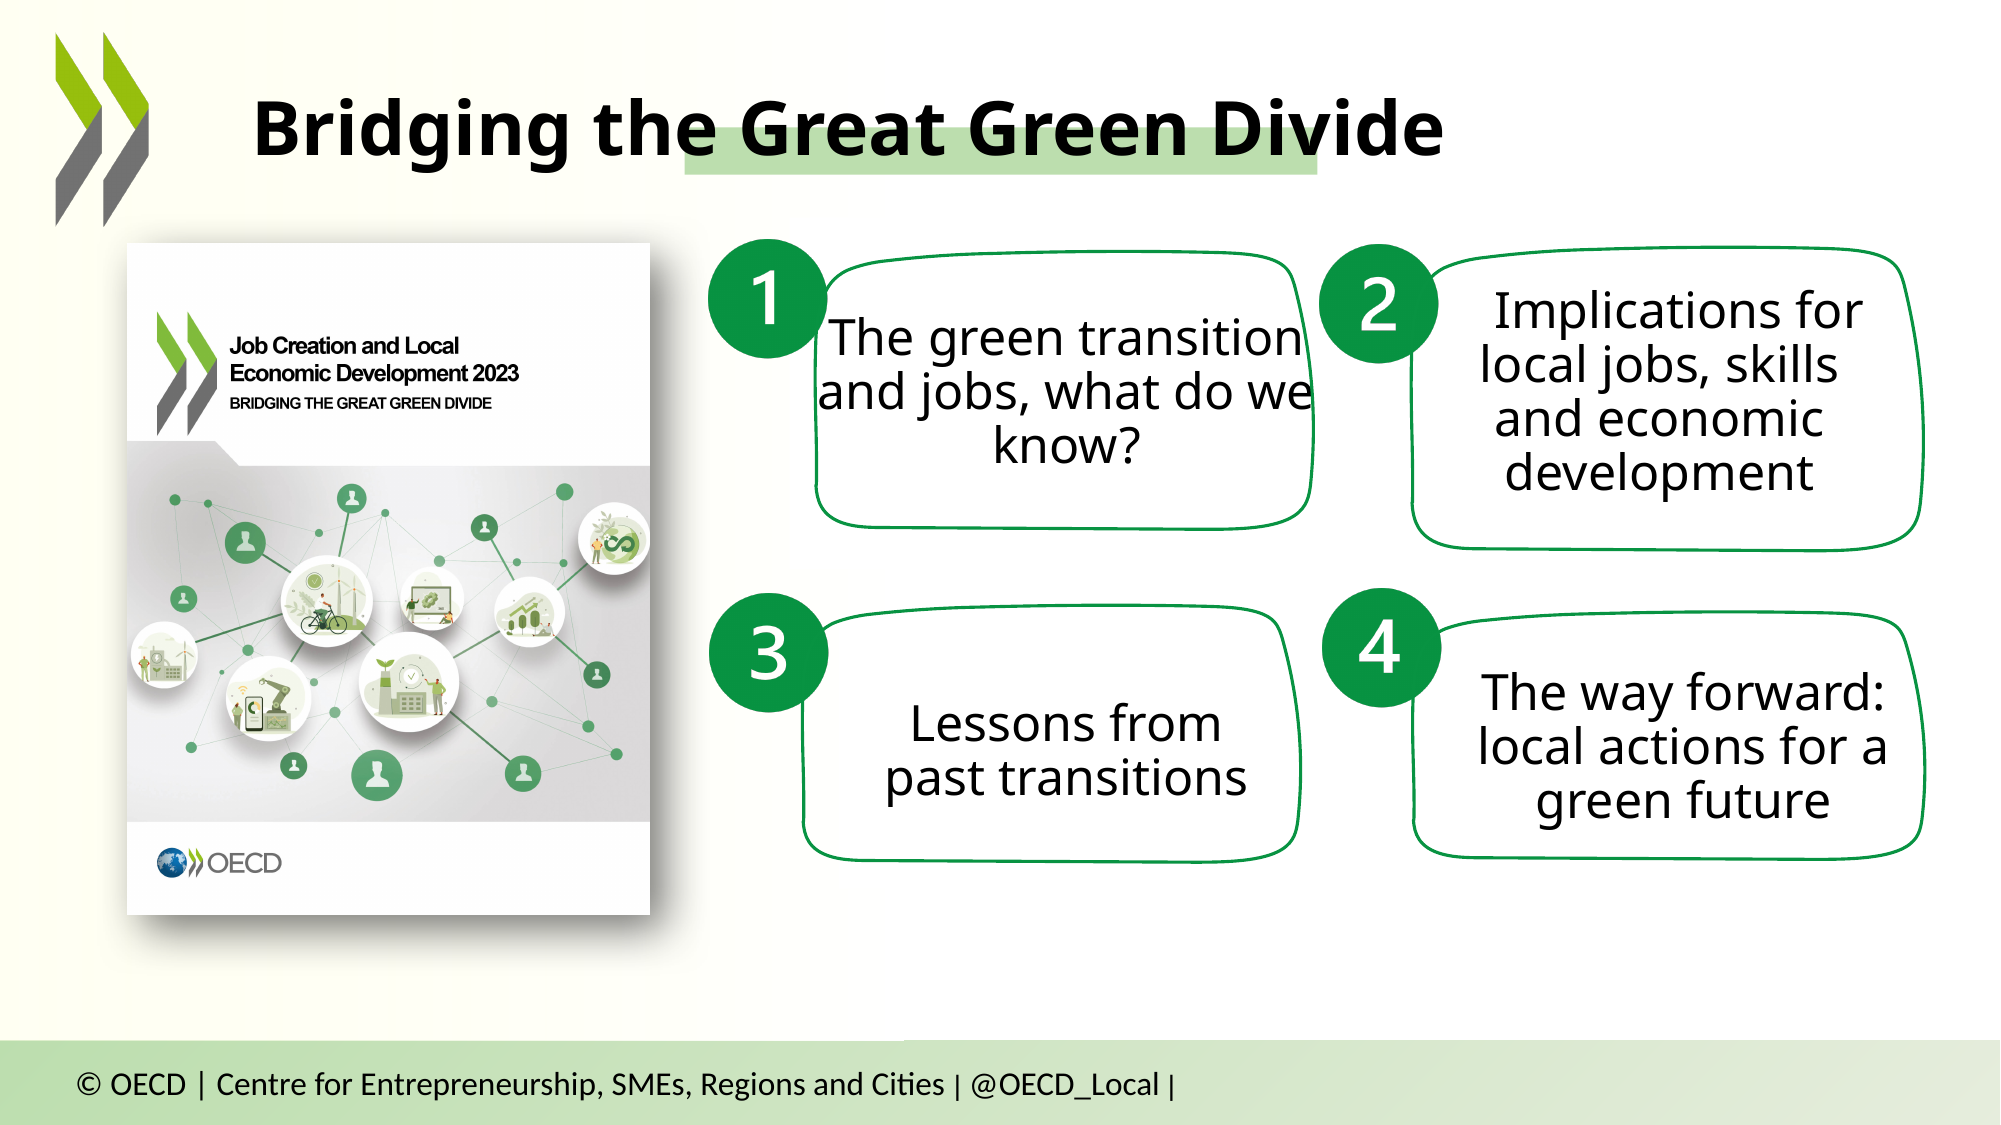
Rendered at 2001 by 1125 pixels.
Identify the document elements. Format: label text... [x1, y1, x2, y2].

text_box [619, 217, 2000, 889]
list [102, 262, 1900, 1063]
picture [1306, 571, 1457, 723]
picture [693, 577, 844, 729]
picture [126, 243, 650, 916]
picture [1303, 227, 1454, 379]
title Bridging the Great Green Divide [236, 38, 1859, 207]
picture [692, 223, 843, 374]
